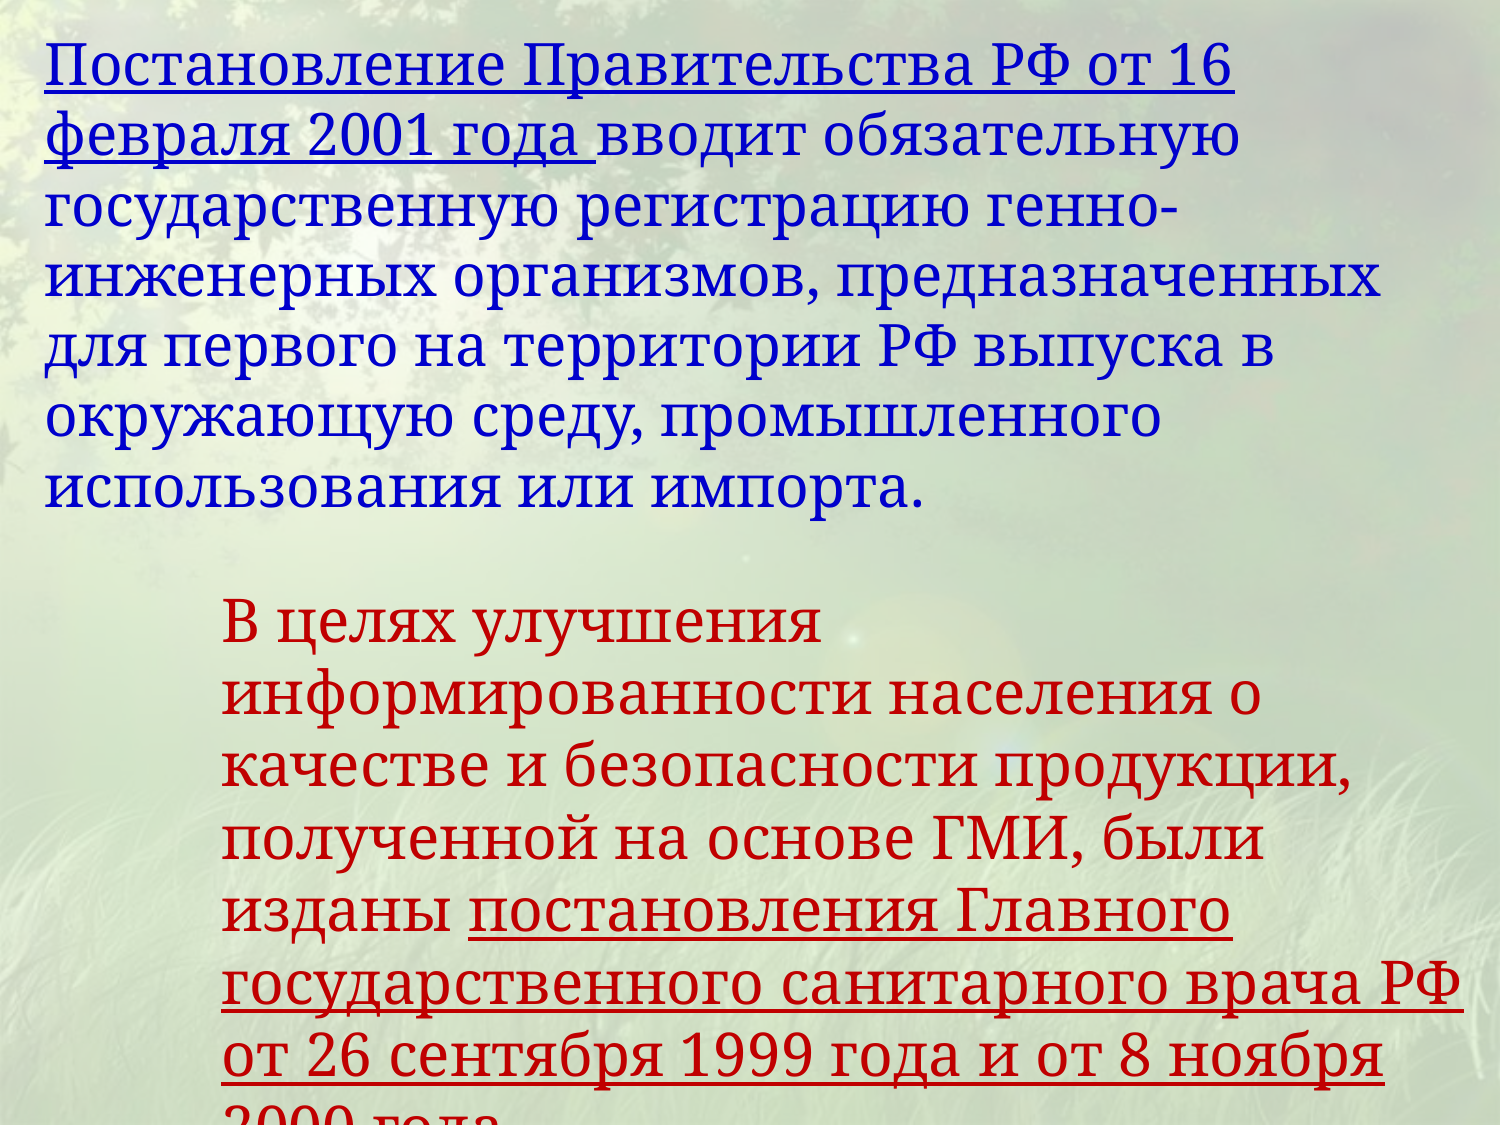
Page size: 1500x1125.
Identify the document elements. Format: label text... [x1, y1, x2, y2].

list Постановление Правительства РФ от 16 февраля 2001 года вводит обязательную государственную регистрацию генно-инженерных организмов, предназначенных для первого на территории РФ выпуска в окружающую среду, промышленного использования или импорта. [29, 19, 1471, 528]
text_box В целях улучшения информированности населения о качестве и безопасности продукции, полученной на основе ГМИ, были изданы постановления Главного государственного санитарного врача РФ от 26 сентября 1999 года и от 8 ноября 2000 года. [206, 574, 1498, 1125]
